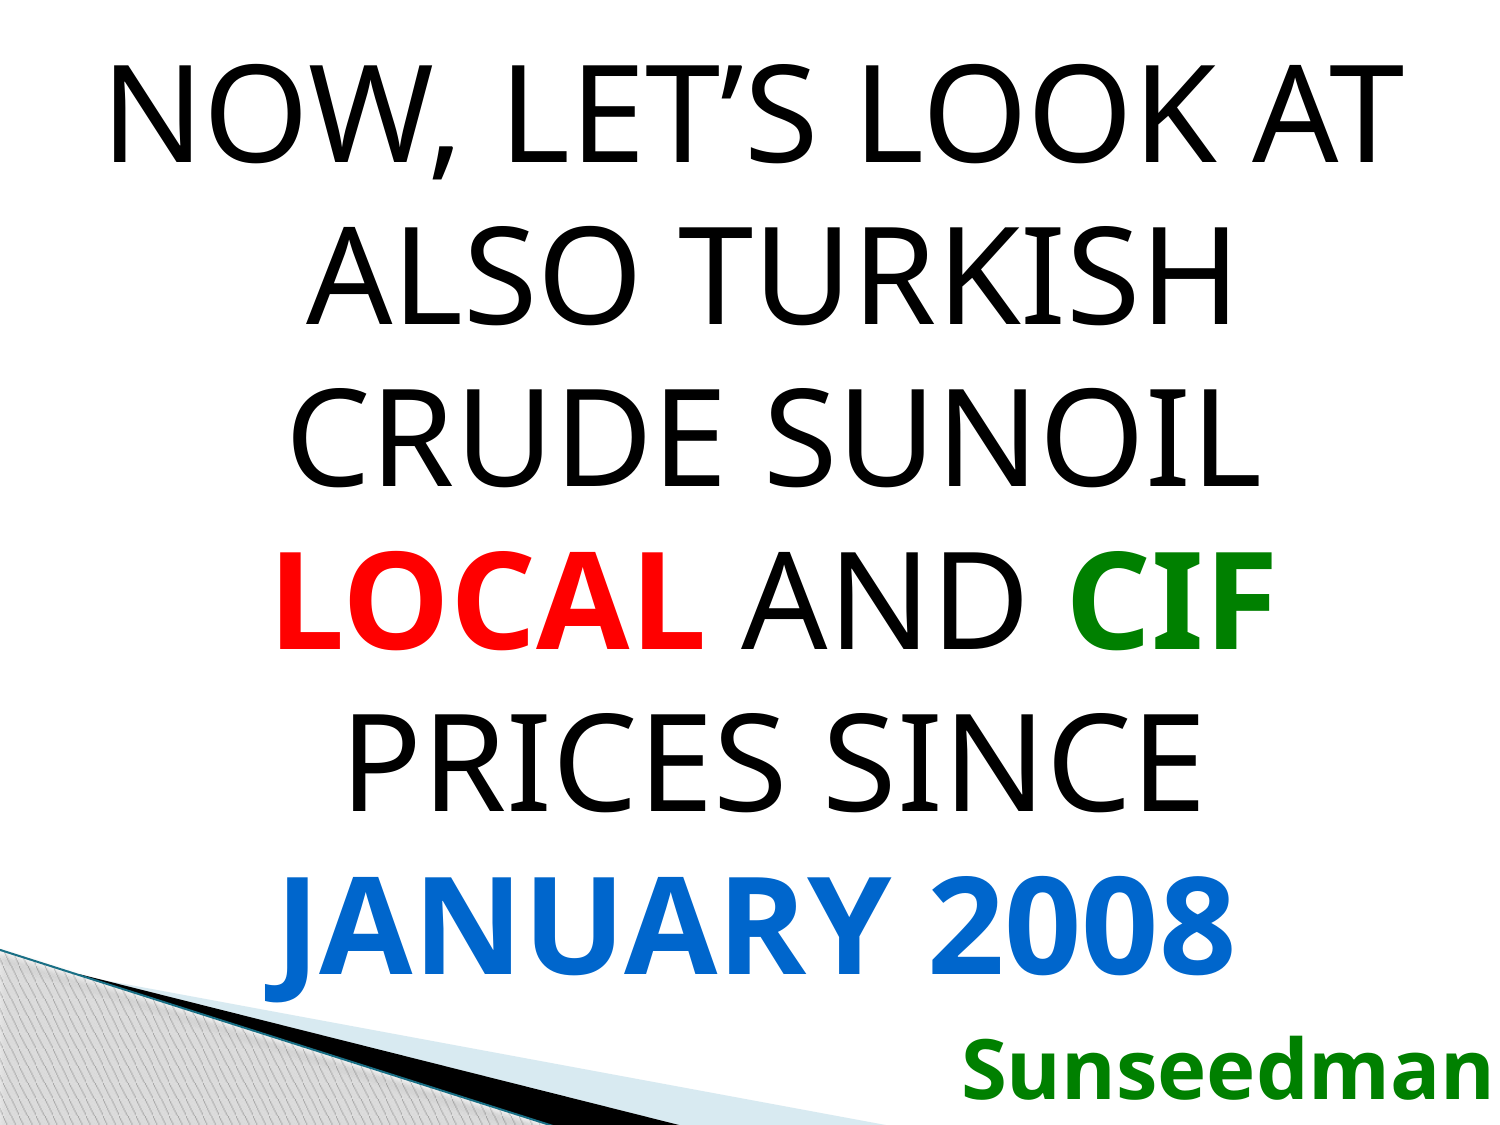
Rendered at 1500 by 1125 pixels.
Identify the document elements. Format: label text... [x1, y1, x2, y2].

text_box Sunseedman [938, 1001, 1500, 1124]
list NOW, LET’S LOOK AT ALSO TURKISH CRUDE SUNOIL LOCAL AND CIF PRICES SINCE JANUARY 2008 [17, 18, 1471, 988]
